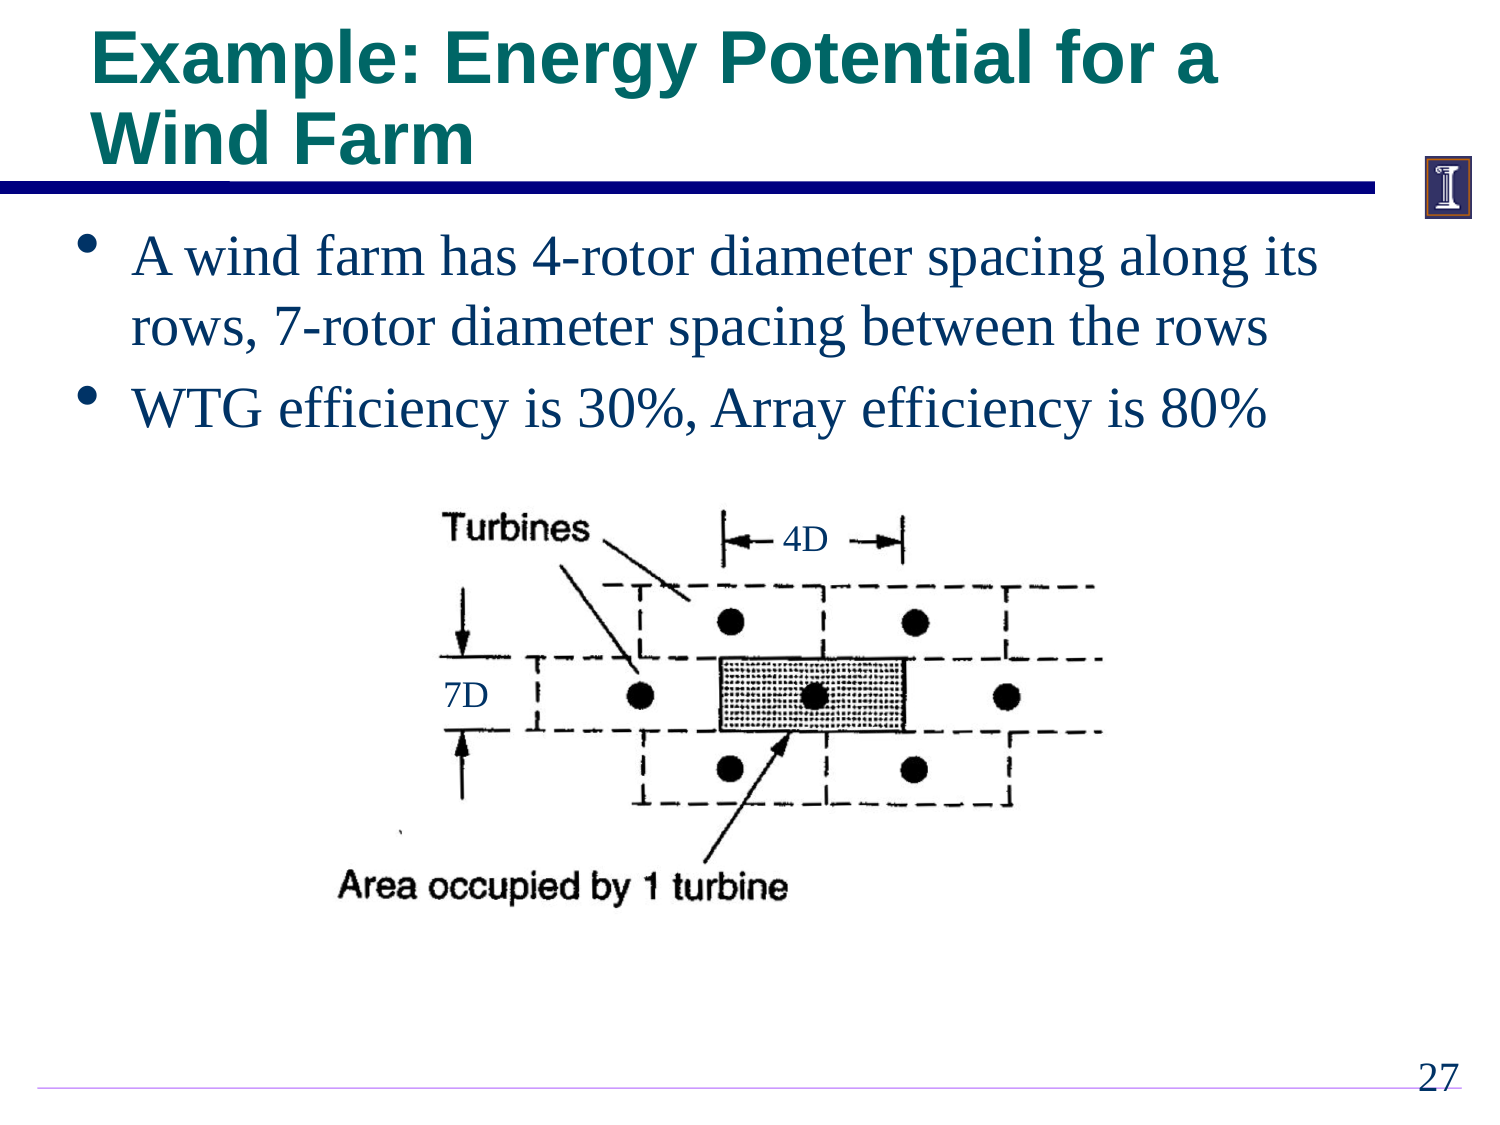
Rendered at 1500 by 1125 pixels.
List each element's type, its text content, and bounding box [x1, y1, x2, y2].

list A wind farm has 4-rotor diameter spacing along its rows, 7-rotor diameter spacing between the rows WTG efficiency is 30%, Array efficiency is 80% [59, 209, 1373, 486]
picture [327, 488, 1129, 920]
title Example: Energy Potential for a Wind Farm [74, 12, 1388, 188]
picture [1424, 156, 1472, 219]
slide_number 26 [1162, 1037, 1476, 1113]
